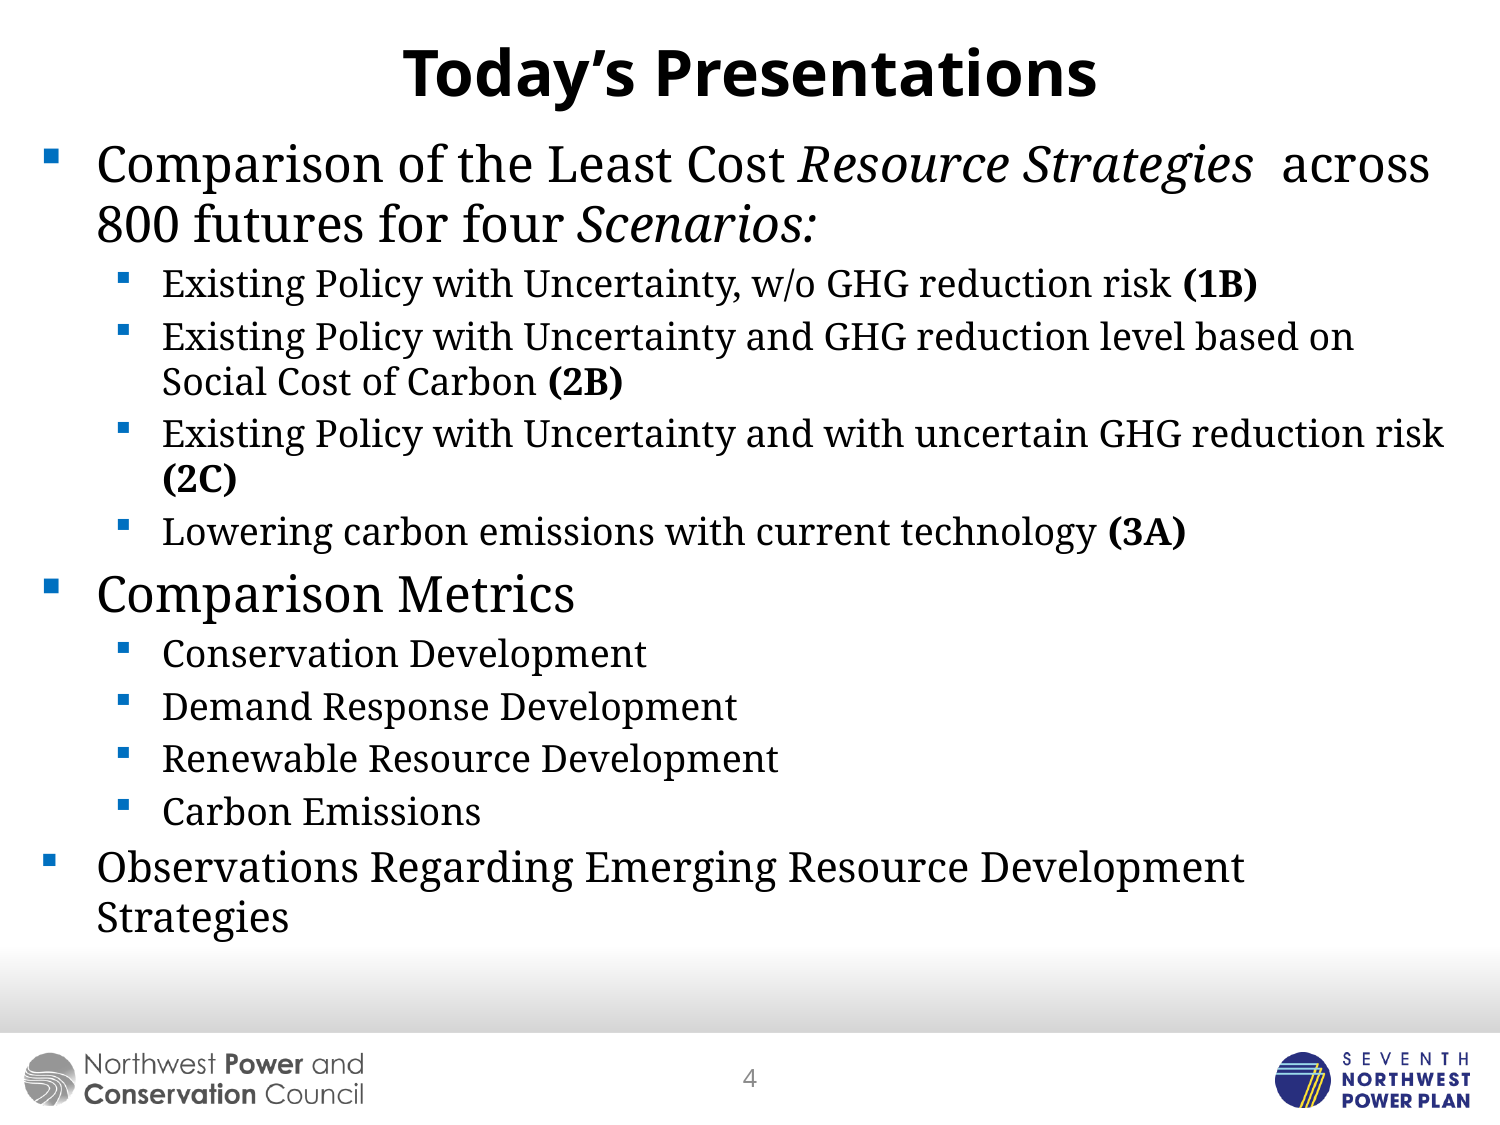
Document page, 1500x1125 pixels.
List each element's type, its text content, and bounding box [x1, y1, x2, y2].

slide_number 4 [575, 1050, 925, 1110]
list Comparison of the Least Cost Resource Strategies across 800 futures for four Scenarios: Existing Policy with Uncertainty, w/o GHG reduction risk (1B) Existing Policy with Uncertainty and GHG reduction level based on Social Cost of Carbon (2B) Existing Policy with Uncertainty and with uncertain GHG reduction risk (2C) Lowering carbon emissions with current technology (3A) Comparison Metrics Conservation Development Demand Response Development Renewable Resource Development Carbon Emissions Observations Regarding Emerging Resource Development Strategies [24, 125, 1463, 1025]
picture [1275, 1052, 1470, 1108]
title Today’s Presentations [75, 24, 1425, 118]
